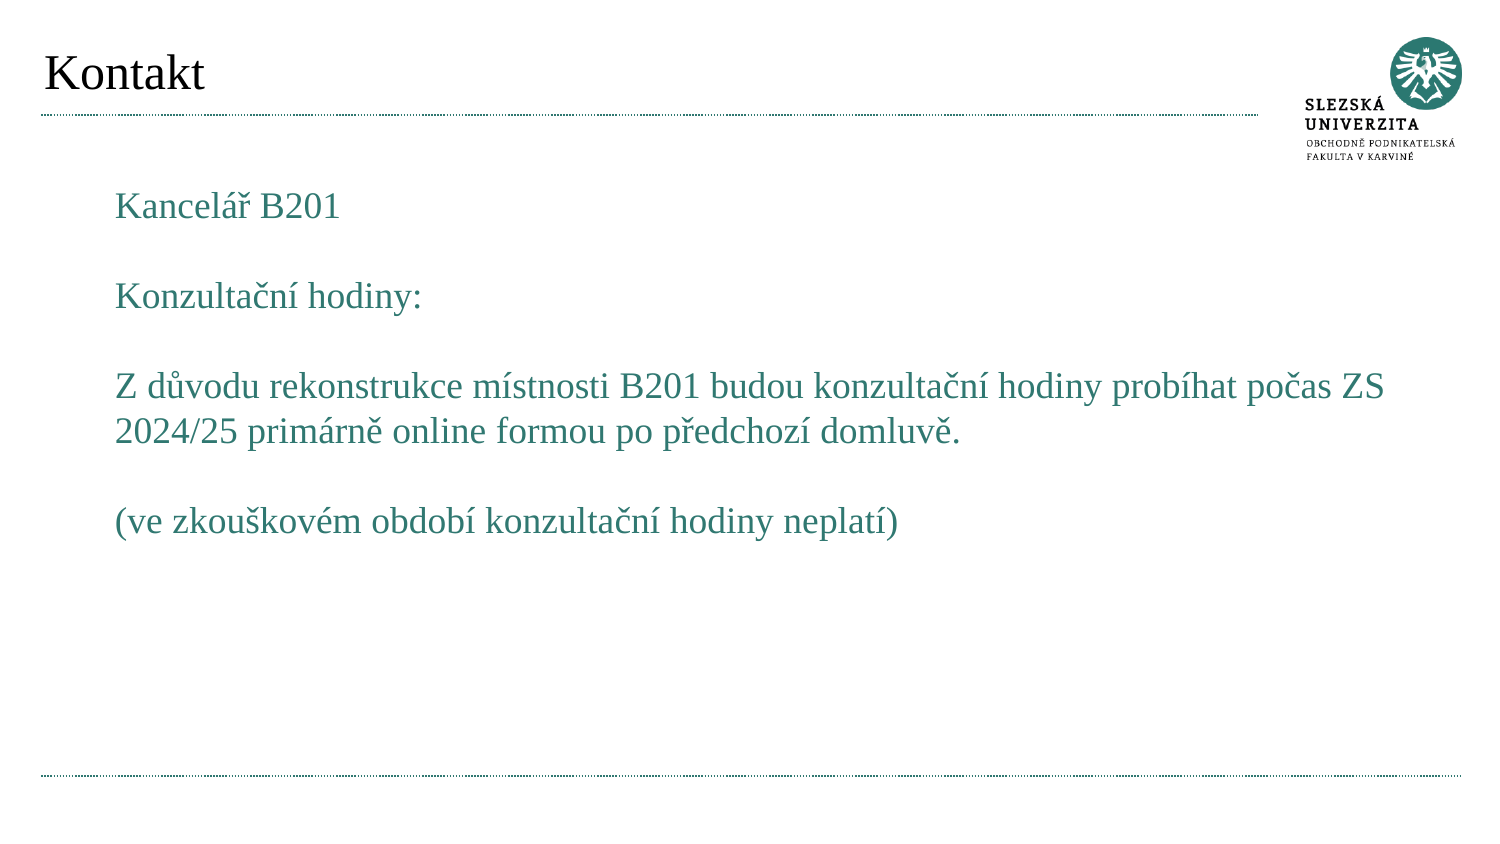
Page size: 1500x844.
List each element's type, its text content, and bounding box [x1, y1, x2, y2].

title Kontakt [29, 32, 231, 116]
picture [1305, 37, 1462, 160]
text_box Kancelář B201 Konzultační hodiny: Z důvodu rekonstrukce místnosti B201 budou konzultační hodiny probíhat počas ZS 2024/25 primárně online formou po předchozí domluvě. (ve zkouškovém období konzultační hodiny neplatí) [100, 173, 1447, 549]
